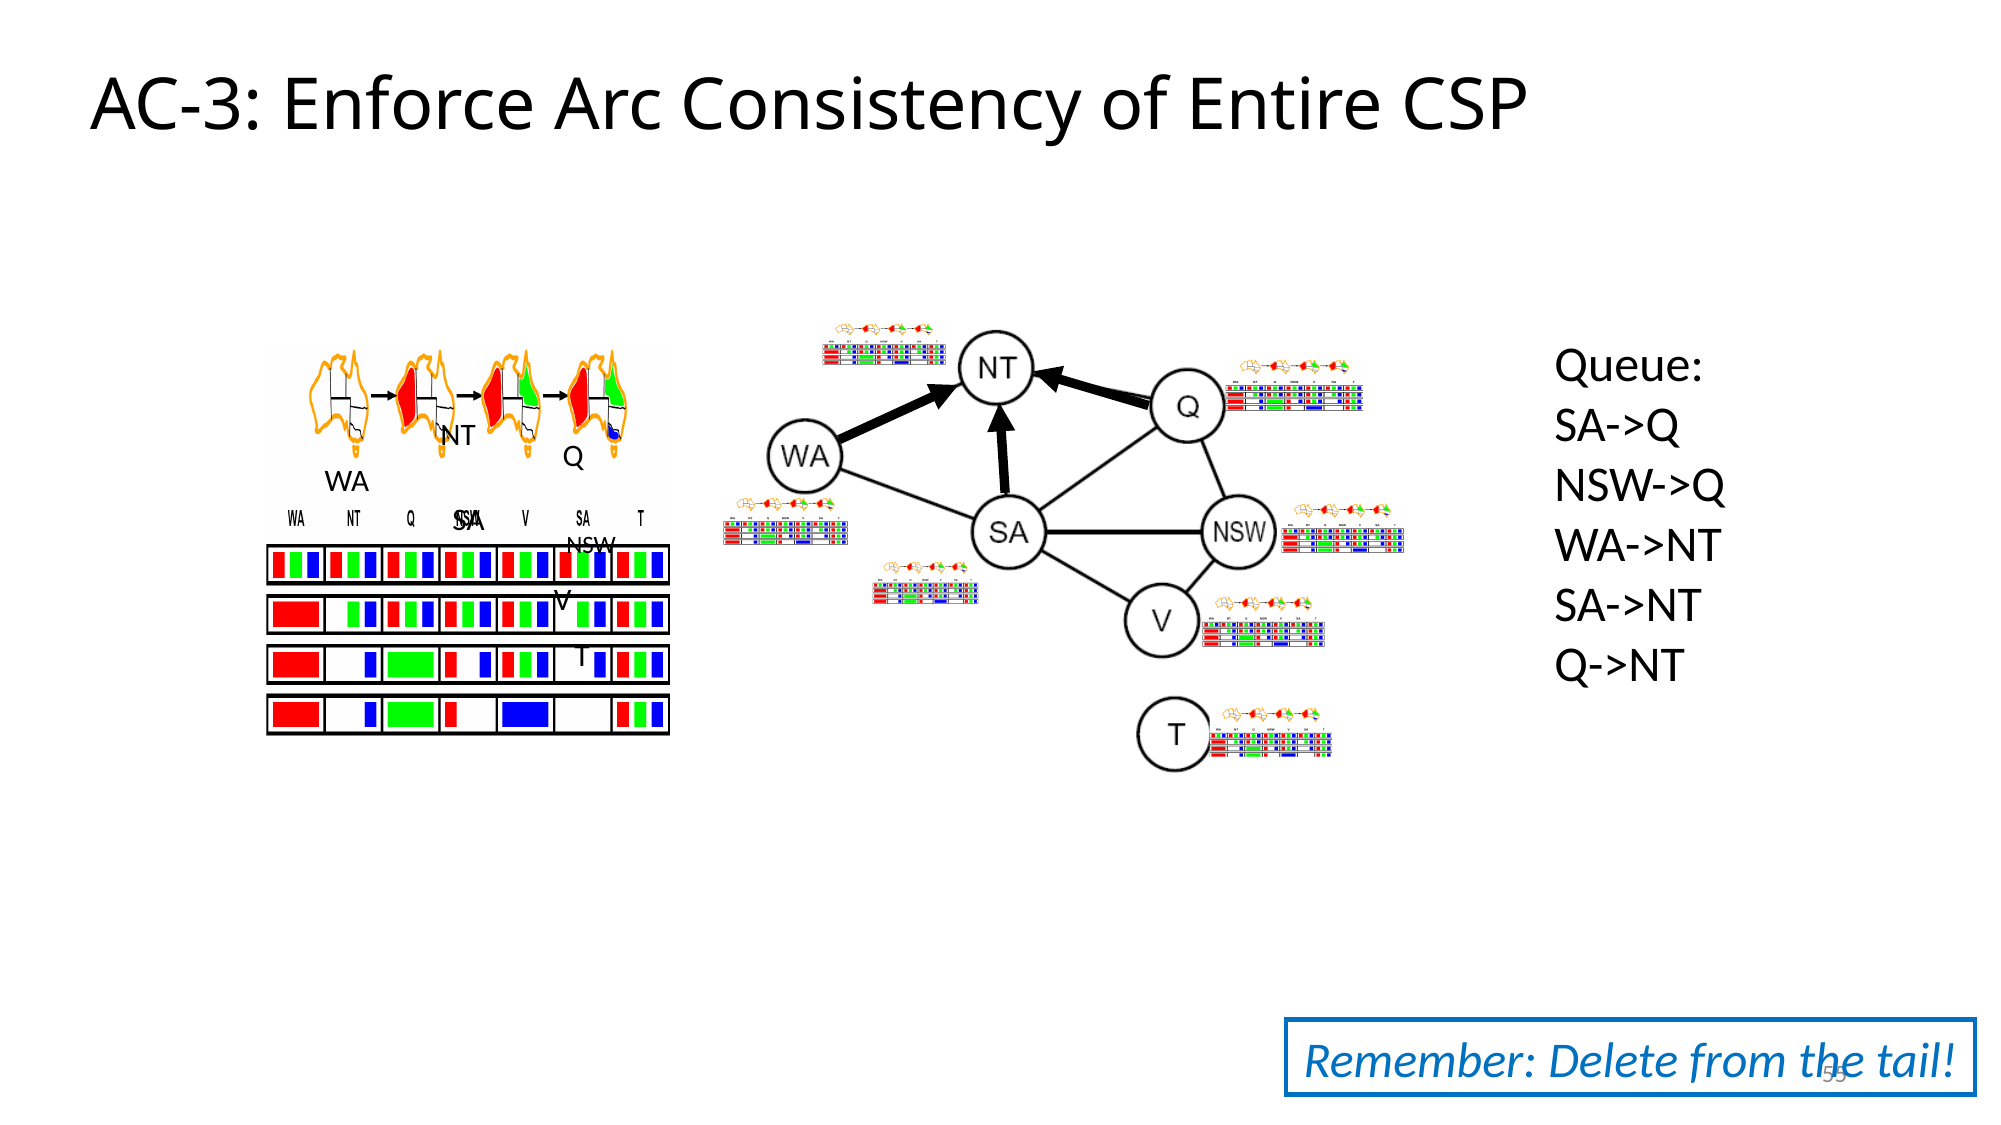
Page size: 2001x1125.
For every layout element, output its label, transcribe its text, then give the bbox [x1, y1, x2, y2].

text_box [1033, 371, 1149, 406]
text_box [999, 403, 1006, 493]
text_box Remember: Delete from the tail! [1285, 1019, 1975, 1095]
slide_number 55 [1412, 1042, 1863, 1103]
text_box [265, 344, 682, 737]
text_box Queue: SA->Q NSW->Q WA->NT SA->NT Q->NT [1539, 323, 1741, 759]
picture [723, 318, 1404, 778]
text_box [839, 385, 959, 440]
title AC-3: Enforce Arc Consistency of Entire CSP [75, 59, 1801, 153]
